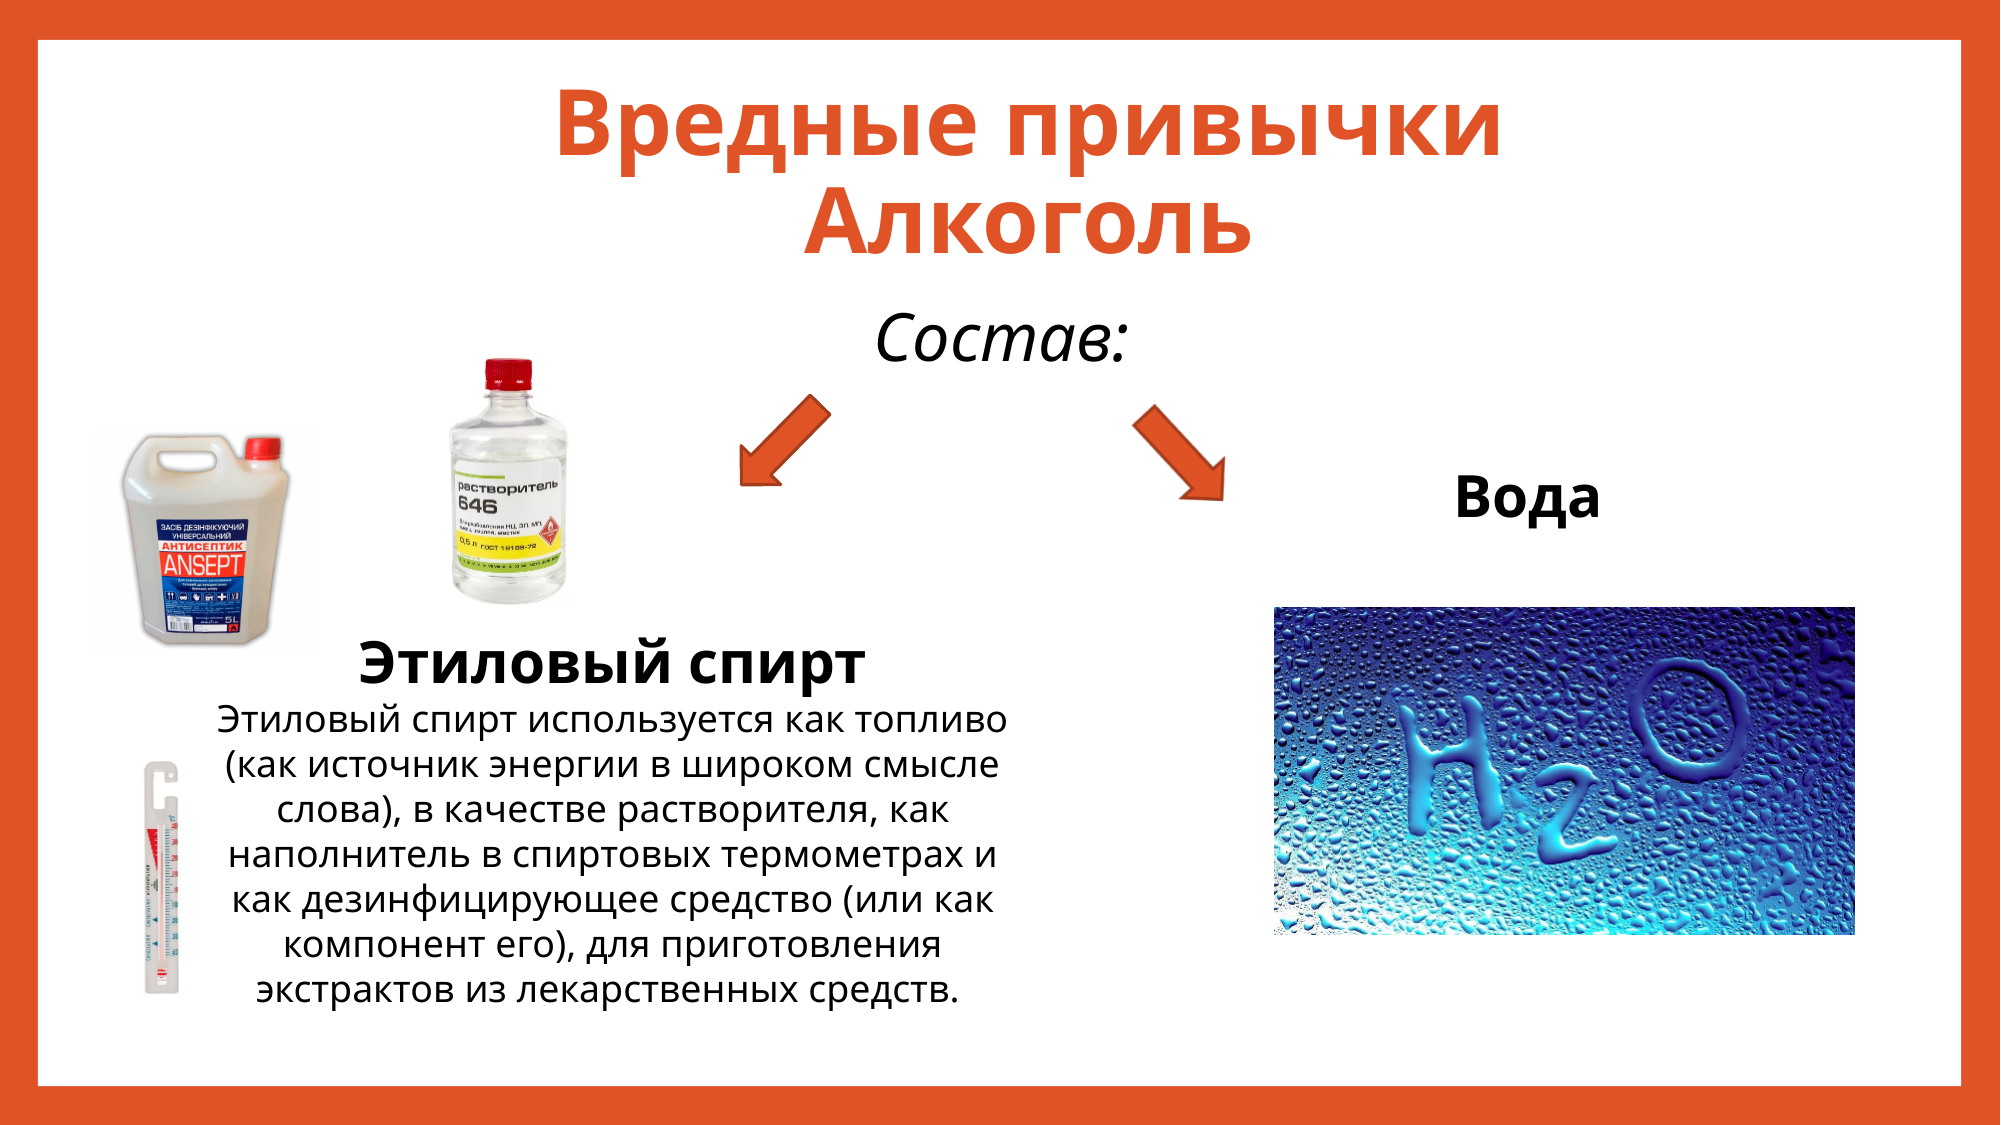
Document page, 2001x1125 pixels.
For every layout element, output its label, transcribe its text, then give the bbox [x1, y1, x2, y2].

picture [93, 428, 318, 653]
text_box Вода [1376, 452, 1679, 537]
picture [42, 753, 287, 1008]
text_box [739, 394, 832, 487]
text_box Этиловый спирт Этиловый спирт используется как топливо (как источник энергии в широком смысле слова), в качестве растворителя, как наполнитель в спиртовых термометрах и как дезинфицирующее средство (или как компонент его), для приготовления экстрактов из лекарственных средств. [200, 617, 1026, 1018]
picture [1273, 607, 1855, 935]
picture [1128, 403, 1227, 501]
title Вредные привычки Алкоголь [97, 63, 1963, 287]
list Состав: [133, 296, 1829, 414]
picture [381, 354, 636, 609]
